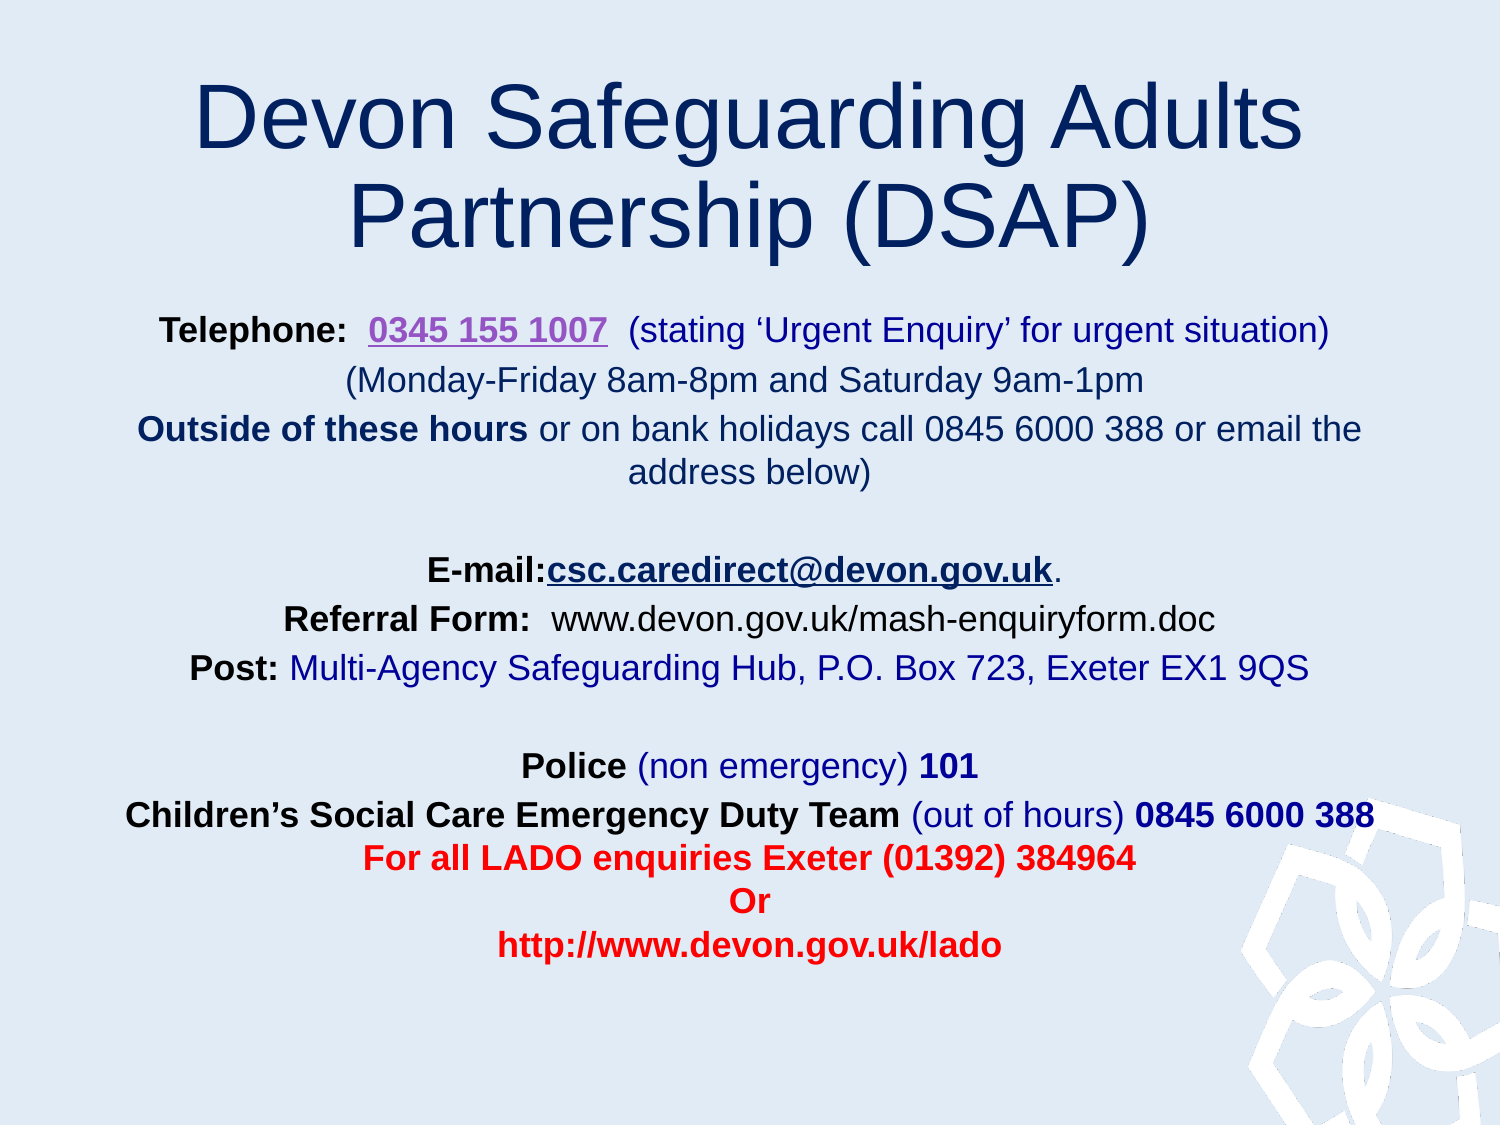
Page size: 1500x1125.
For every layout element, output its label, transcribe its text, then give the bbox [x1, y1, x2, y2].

picture [1240, 797, 1500, 1125]
title Devon Safeguarding Adults Partnership (DSAP) [103, 59, 1397, 278]
list Telephone: 0345 155 1007 (stating ‘Urgent Enquiry’ for urgent situation) (Monday-Friday 8am-8pm and Saturday 9am-1pm Outside of these hours or on bank holidays call 0845 6000 388 or email the address below) E-mail:csc.caredirect@devon.gov.uk. Referral Form: www.devon.gov.uk/mash-enquiryform.doc Post: Multi-Agency Safeguarding Hub, P.O. Box 723, Exeter EX1 9QS Police (non emergency) 101 Children’s Social Care Emergency Duty Team (out of hours) 0845 6000 388 For all LADO enquiries Exeter (01392) 384964 Or http://www.devon.gov.uk/lado [103, 299, 1397, 1014]
